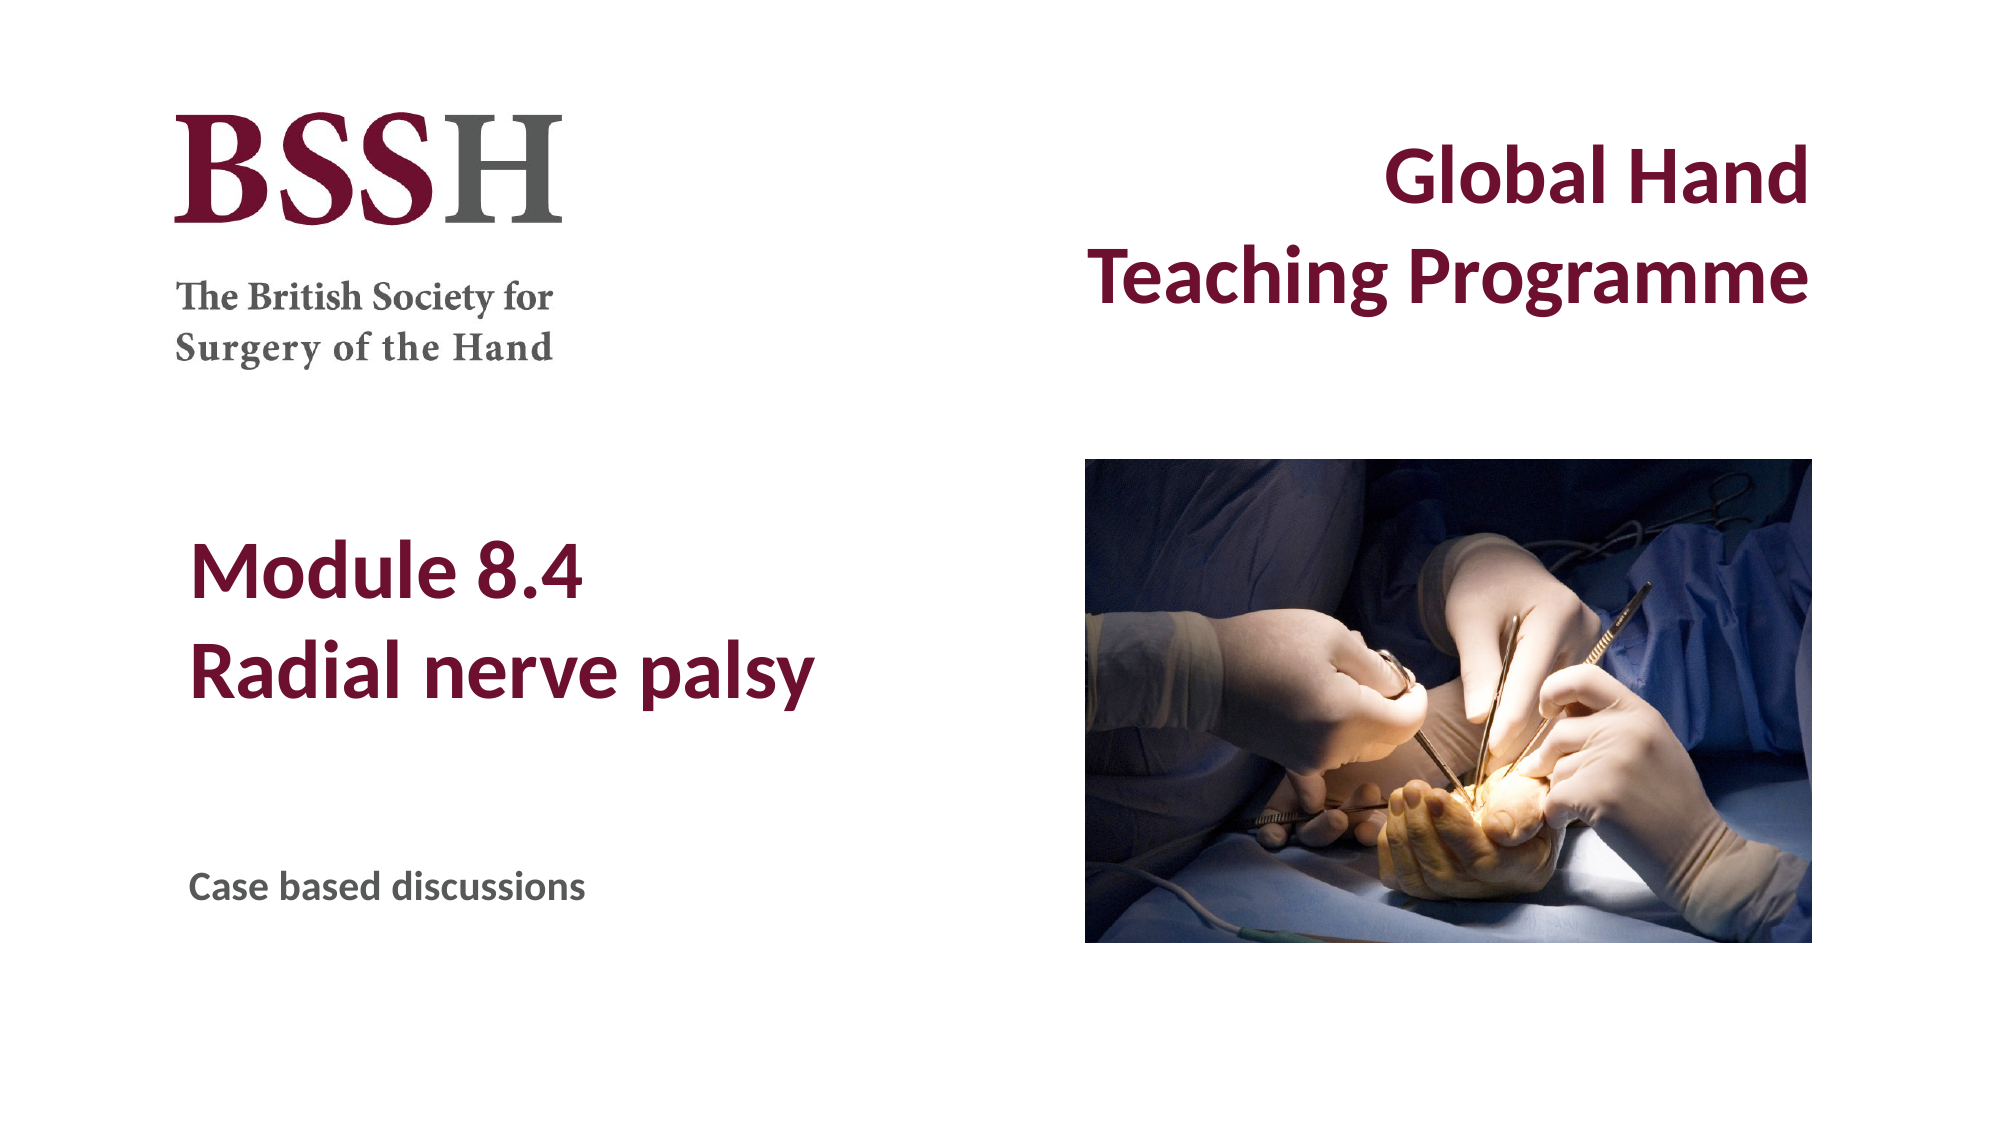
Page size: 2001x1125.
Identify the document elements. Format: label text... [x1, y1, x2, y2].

picture [174, 112, 562, 370]
text_box Global Hand Teaching Programme [1057, 112, 1826, 328]
text_box Module 8.4 Radial nerve palsy [174, 507, 1085, 823]
text_box Case based discussions [174, 851, 1085, 916]
picture [1085, 459, 1812, 943]
